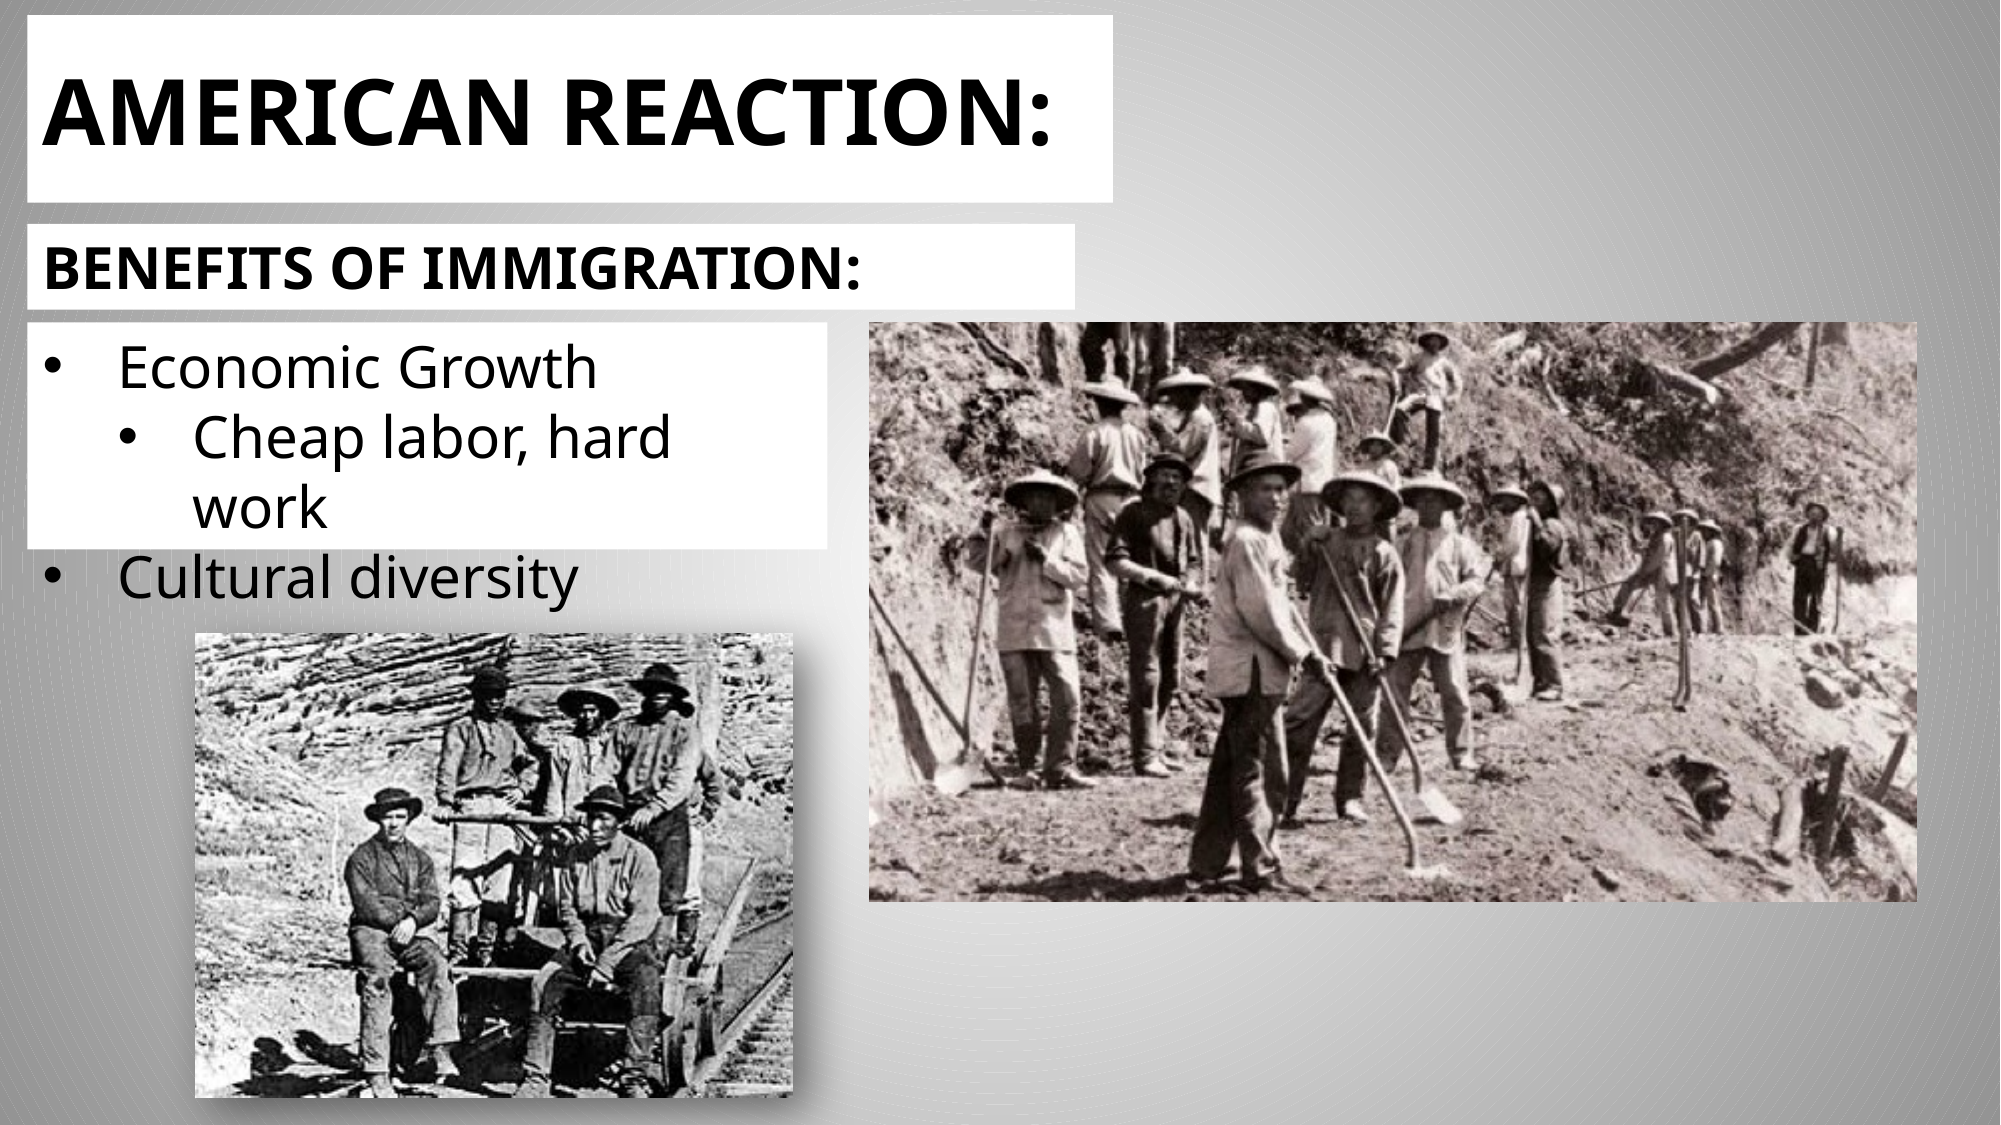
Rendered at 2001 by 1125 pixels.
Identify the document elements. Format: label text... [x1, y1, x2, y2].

picture [869, 322, 1918, 903]
text_box Economic Growth Cheap labor, hard work Cultural diversity [27, 322, 828, 550]
title AMERICAN REACTION: [27, 15, 1113, 203]
picture [194, 633, 793, 1098]
text_box BENEFITS OF IMMIGRATION: [27, 223, 1075, 310]
